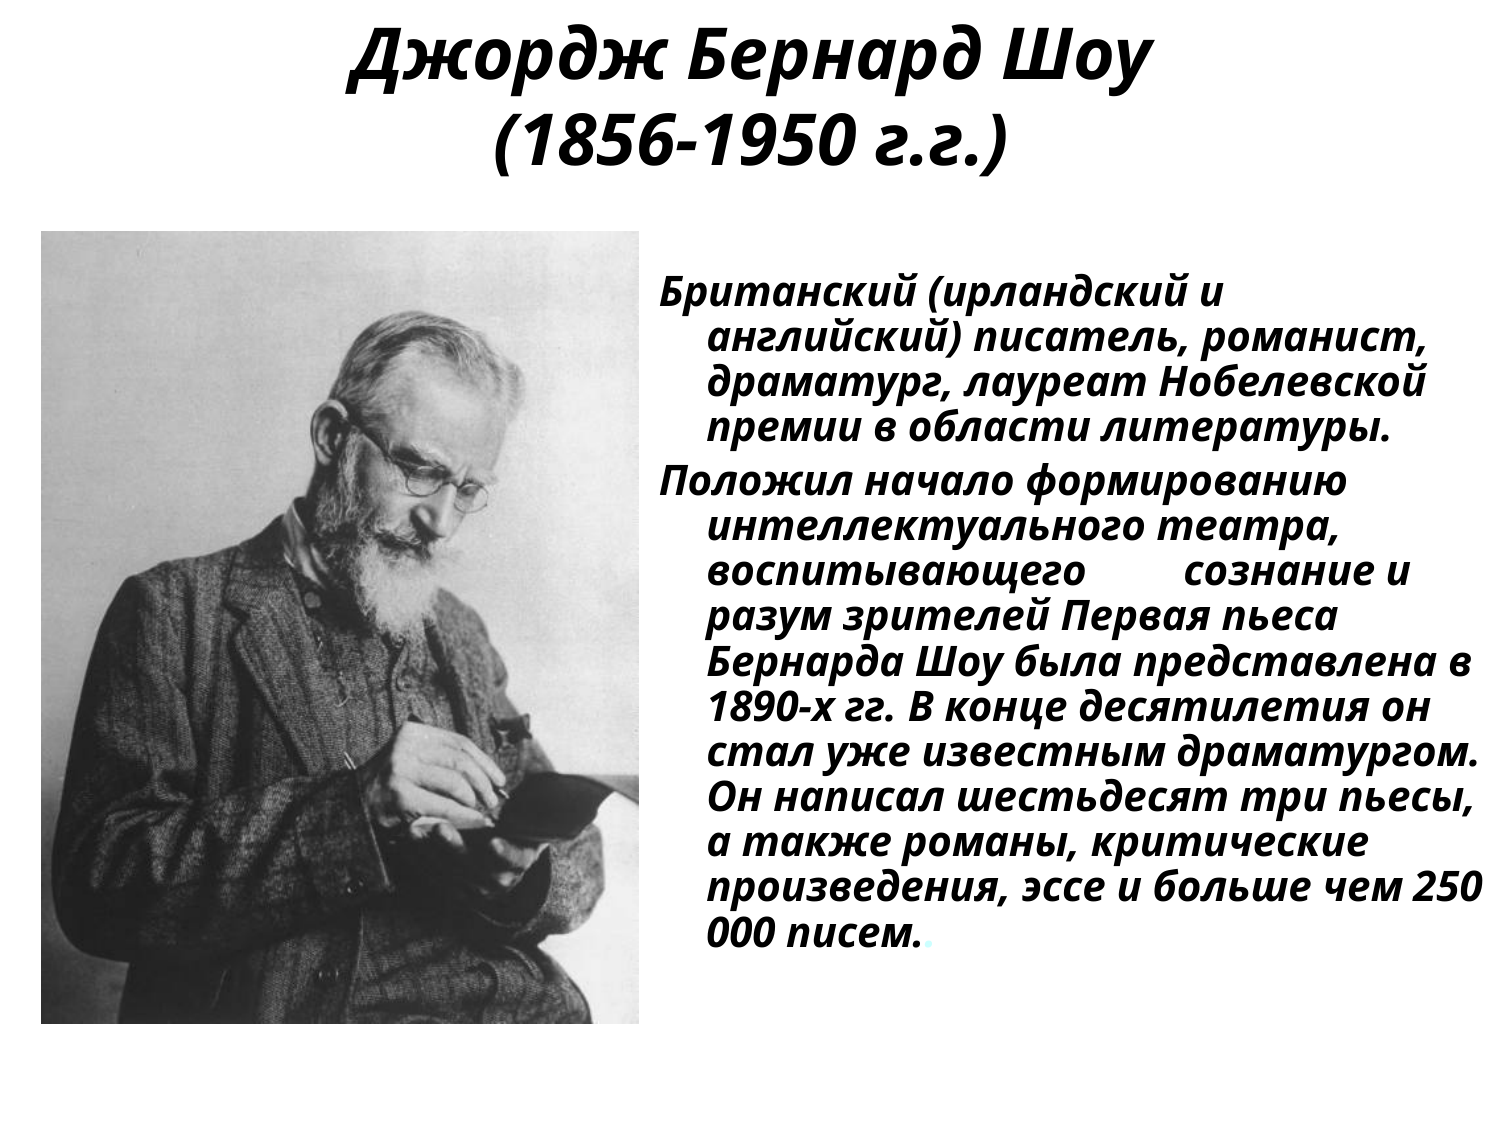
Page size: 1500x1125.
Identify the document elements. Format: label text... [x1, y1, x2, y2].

picture [40, 231, 639, 1024]
list Британский (ирландский и английский) писатель, романист, драматург, лауреат Нобелевской премии в области литературы. Положил начало формированию интеллектуального театра, воспитывающего сознание и разум зрителей Первая пьеса Бернарда Шоу была представлена в 1890-х гг. В конце десятилетия он стал уже известным драматургом. Он написал шестьдесят три пьесы, а также романы, критические произведения, эссе и больше чем 250 000 писем.. [645, 262, 1500, 1005]
title Джордж Бернард Шоу (1856-1950 г.г.) [76, 0, 1427, 188]
